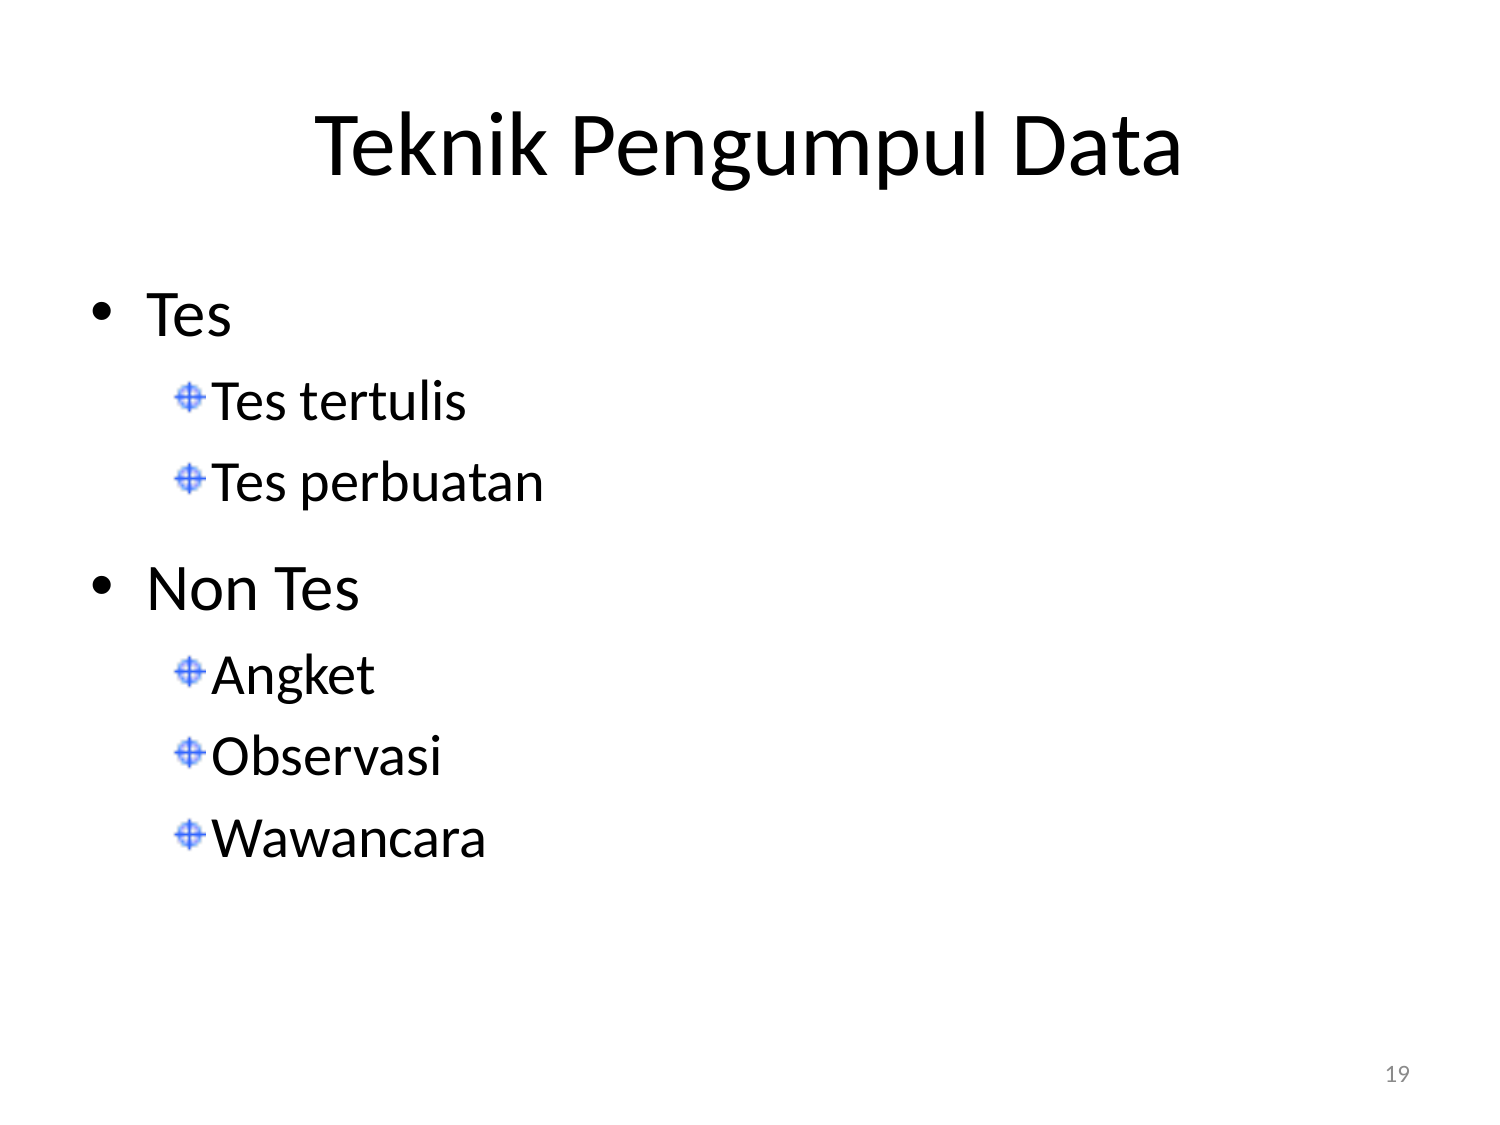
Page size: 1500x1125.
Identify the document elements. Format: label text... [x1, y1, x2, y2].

picture [165, 376, 206, 417]
picture [165, 731, 206, 773]
list Tes Tes tertulis Tes perbuatan Non Tes Angket Observasi Wawancara [75, 262, 1425, 1005]
picture [165, 813, 206, 855]
slide_number 19 [1074, 1042, 1425, 1103]
title Teknik Pengumpul Data [75, 45, 1425, 233]
picture [165, 650, 206, 692]
picture [165, 457, 206, 499]
